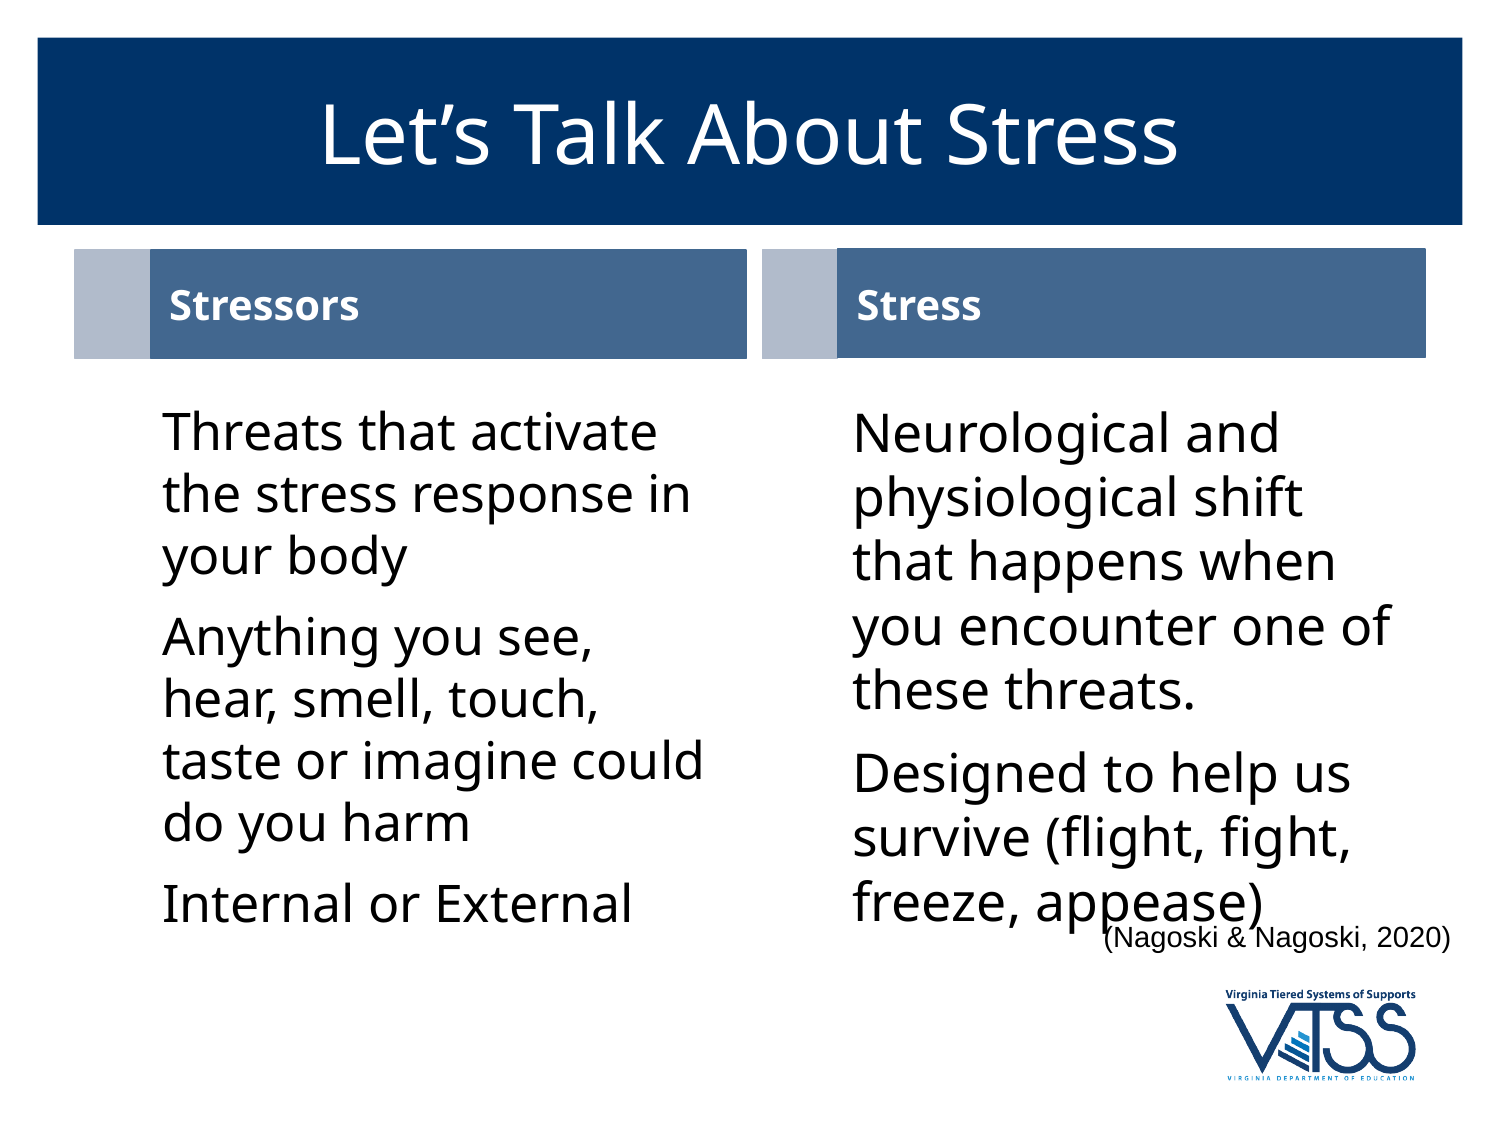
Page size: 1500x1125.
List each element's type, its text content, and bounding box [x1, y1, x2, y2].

picture [1224, 975, 1417, 1088]
title Let’s Talk About Stress [37, 37, 1463, 225]
list Threats that activate the stress response in your body Anything you see, hear, smell, touch, taste or imagine could do you harm Internal or External [75, 391, 738, 944]
list Neurological and physiological shift that happens when you encounter one of these threats. Designed to help us survive (flight, fight, freeze, appease) [762, 391, 1425, 944]
subtitle Stress [837, 249, 1425, 358]
text_box (Nagoski & Nagoski, 2020) [1088, 903, 1500, 969]
subtitle Stressors [150, 249, 738, 358]
